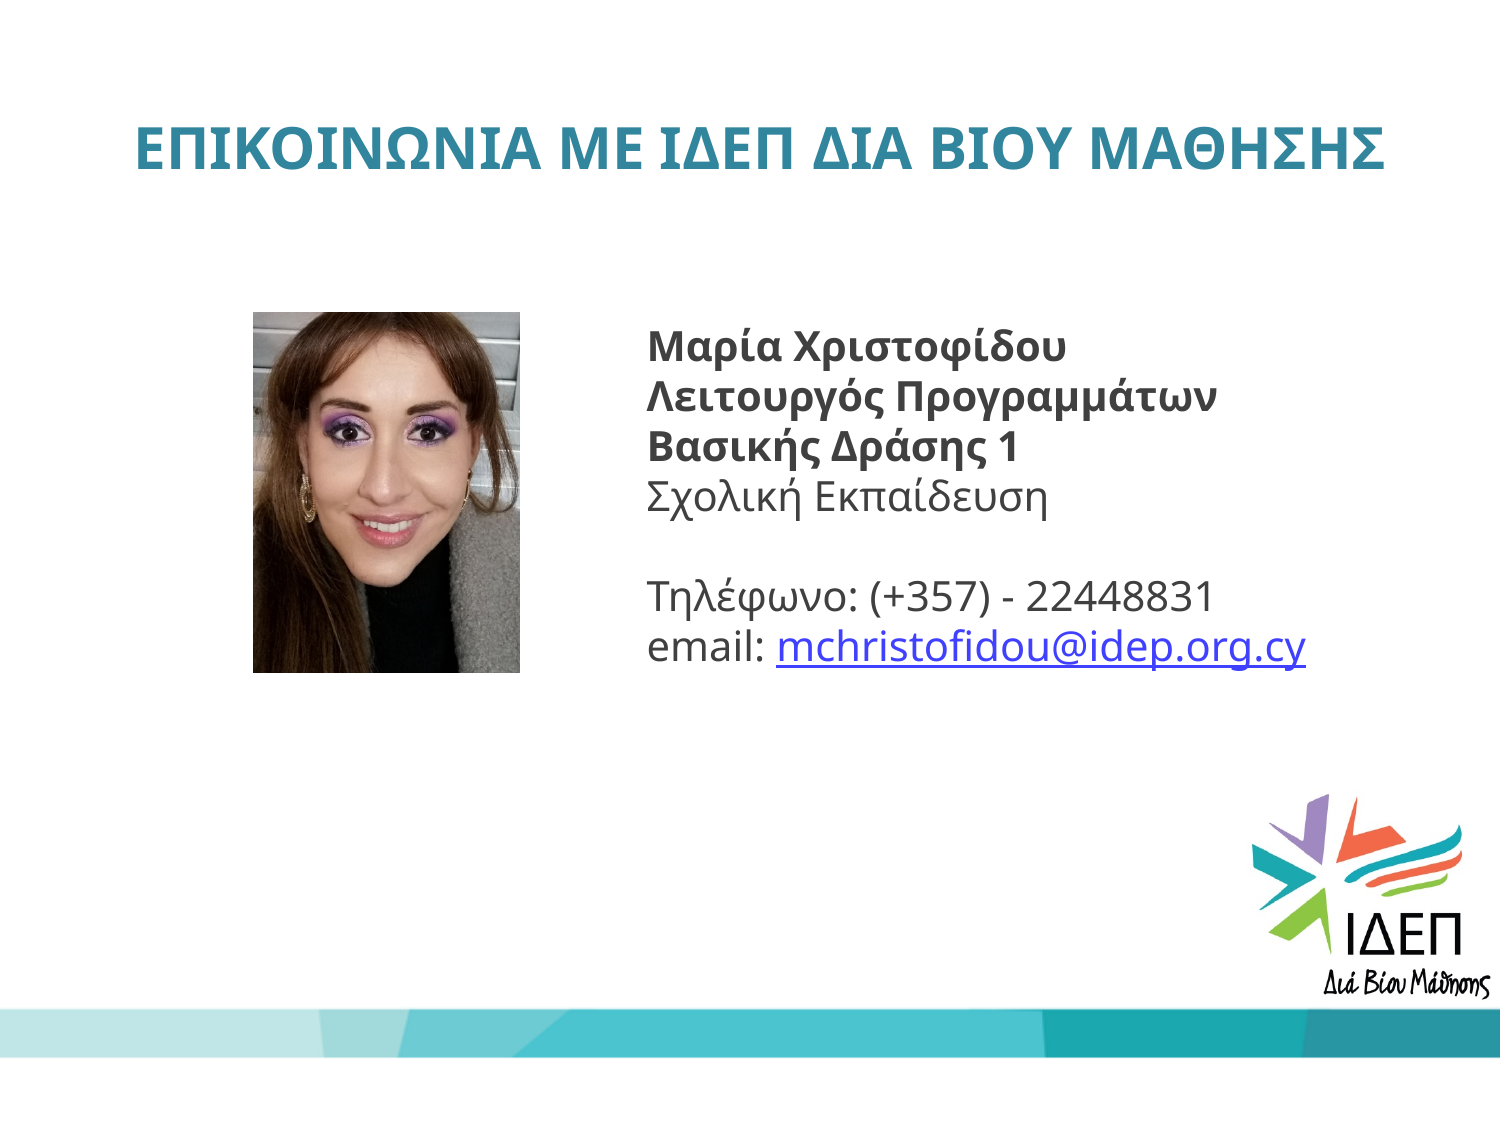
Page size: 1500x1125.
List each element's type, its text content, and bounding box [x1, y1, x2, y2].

picture [0, 788, 1500, 1062]
picture [253, 311, 521, 673]
text_box EΠΙΚΟΙΝΩΝΙΑ ΜΕ ΙΔΕΠ ΔΙΑ ΒΙΟΥ ΜΑΘΗΣΗΣ [84, 90, 1435, 202]
text_box Μαρία Χριστοφίδου Λειτουργός Προγραμμάτων Βασικής Δράσης 1 Σχολική Εκπαίδευση Τηλέφωνο: (+357) - 22448831 email: mchristofidou@idep.org.cy [631, 312, 1411, 685]
